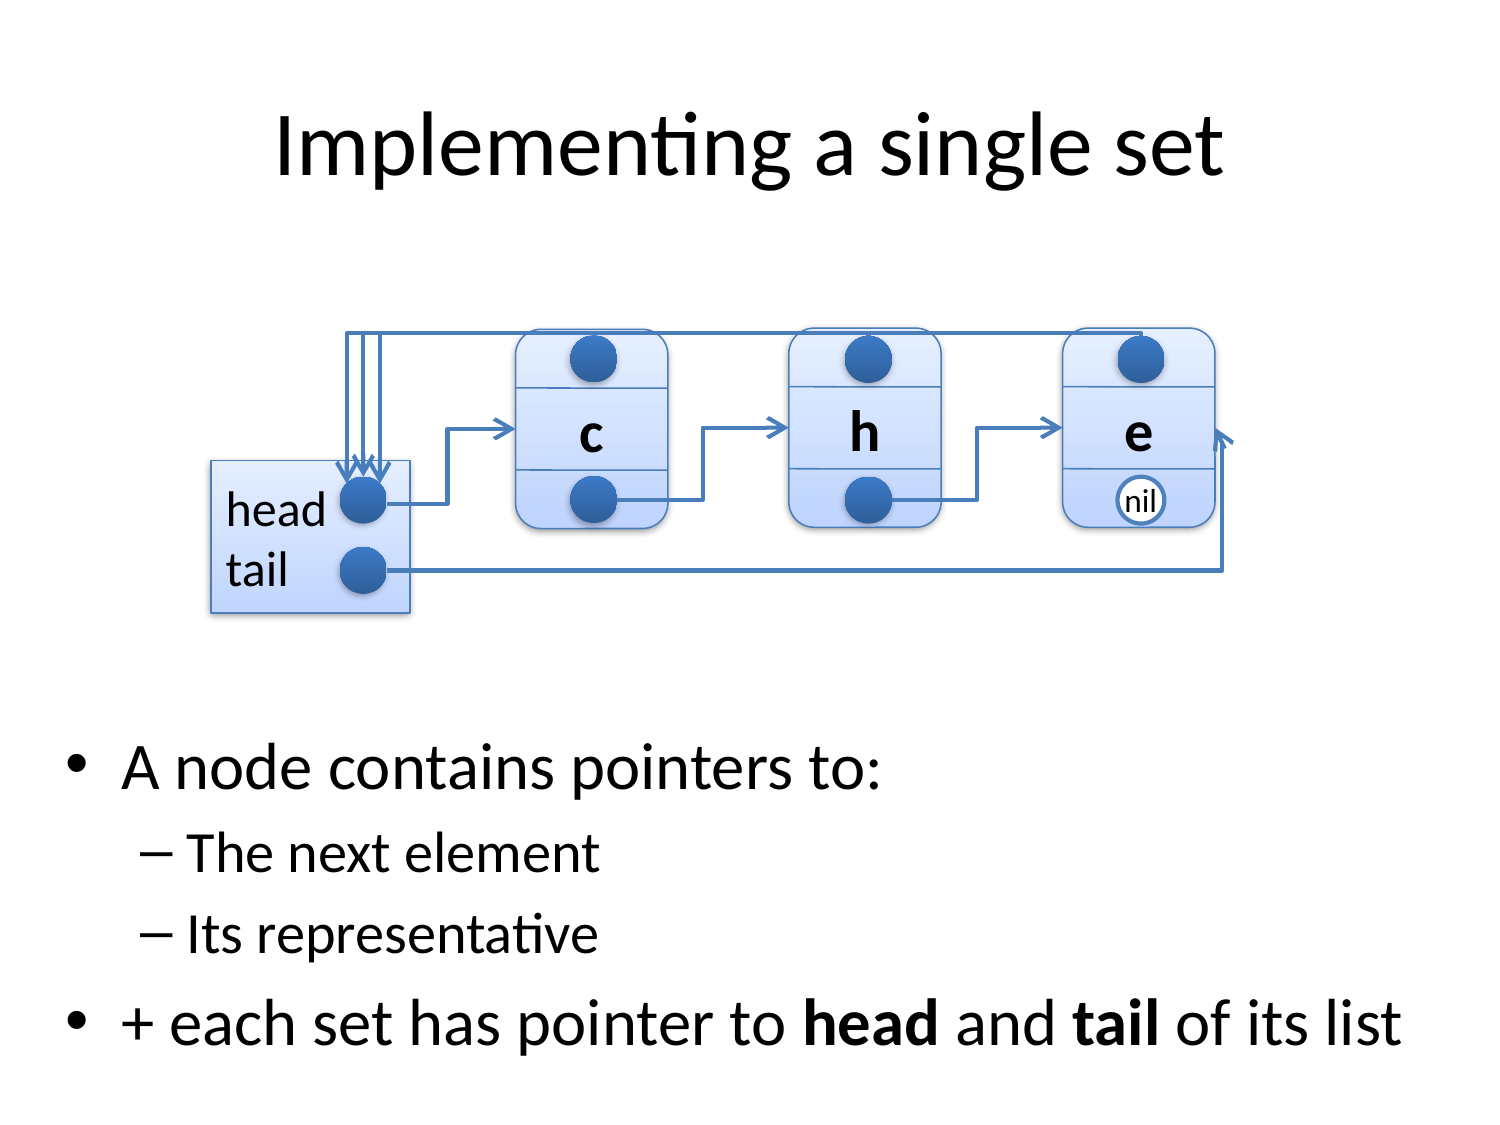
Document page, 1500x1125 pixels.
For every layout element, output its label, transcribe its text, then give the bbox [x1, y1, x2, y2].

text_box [412, 302, 562, 517]
text_box [339, 476, 381, 524]
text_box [386, 428, 516, 505]
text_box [669, 12, 818, 808]
title Implementing a single set [75, 45, 664, 233]
text_box head tail [210, 460, 411, 614]
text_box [822, 327, 942, 426]
text_box [339, 547, 386, 594]
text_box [1062, 327, 1216, 427]
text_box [891, 427, 1063, 501]
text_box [545, 153, 687, 660]
title Implementing a single set [822, 45, 1425, 233]
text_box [617, 427, 790, 500]
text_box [822, 427, 1216, 571]
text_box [386, 510, 540, 571]
list A node contains pointers to: The next element Its representative + each set has pointer to head and tail of its list [50, 714, 1463, 1100]
